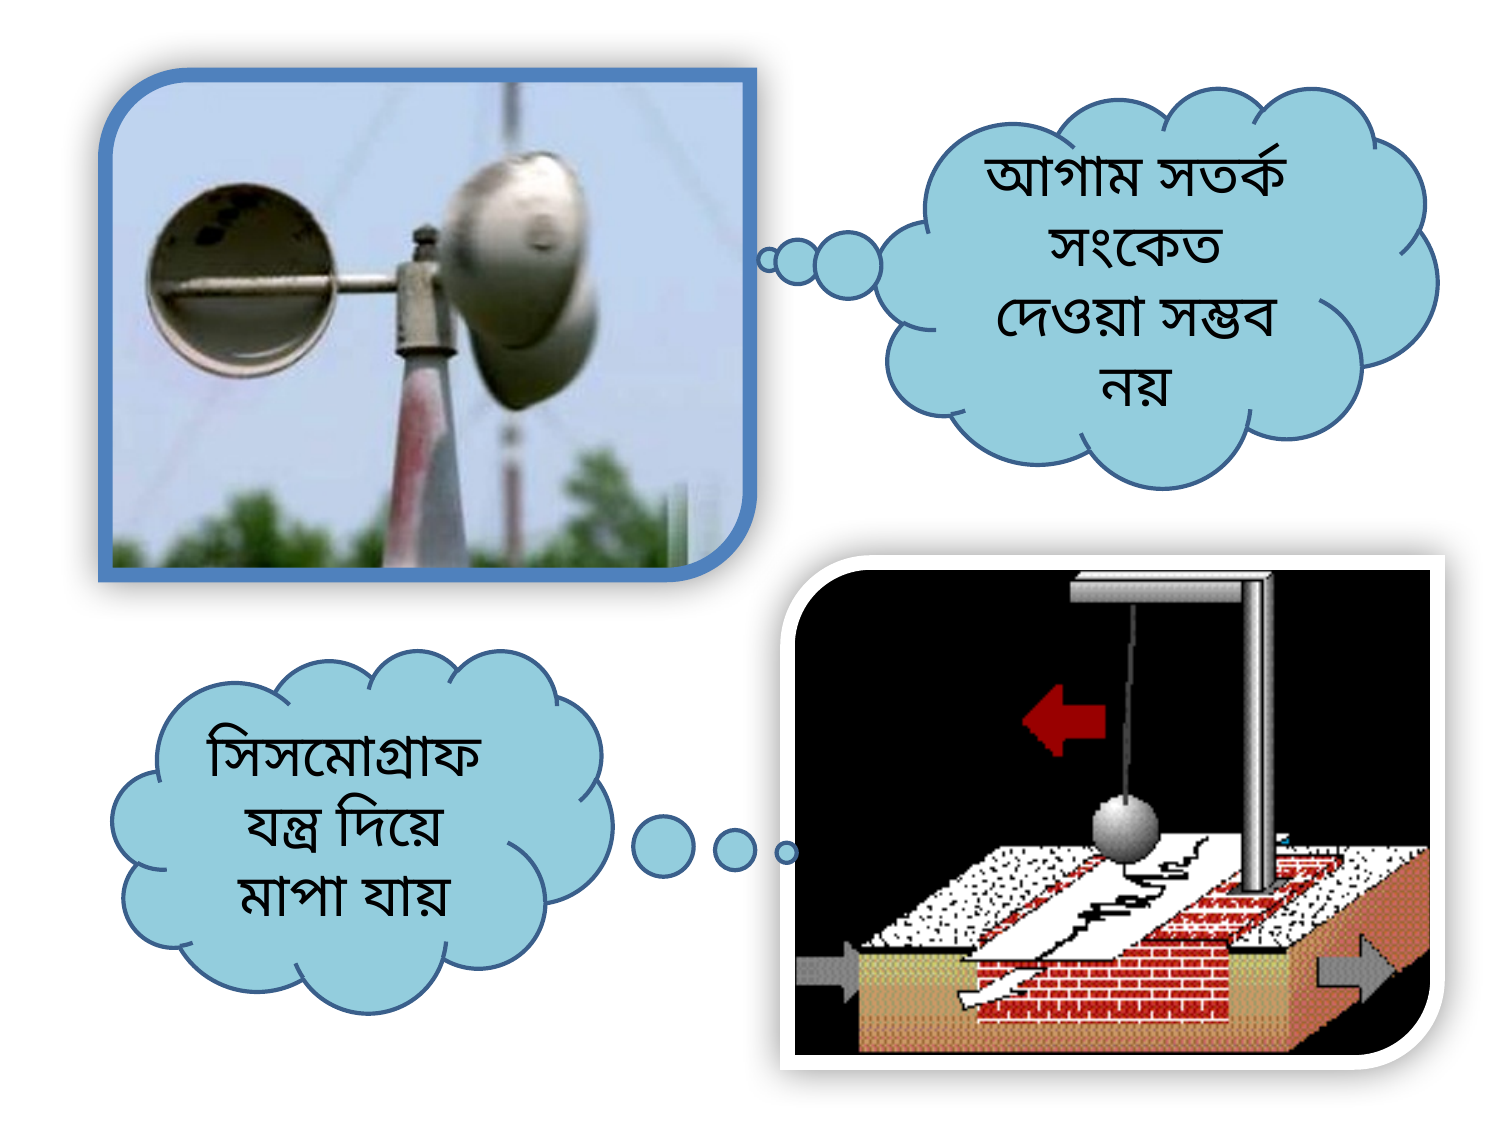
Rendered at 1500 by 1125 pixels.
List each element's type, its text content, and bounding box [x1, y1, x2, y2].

picture [105, 74, 751, 576]
text_box সিসমোগ্রাফ যন্ত্র দিয়ে মাপা যায় [712, 827, 758, 873]
text_box সিসমোগ্রাফ যন্ত্র দিয়ে মাপা যায় [631, 814, 696, 879]
picture [787, 562, 1438, 1063]
text_box আগাম সতর্ক সংকেত দেওয়া সম্ভব নয় [756, 86, 1440, 492]
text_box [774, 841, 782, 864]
text_box সিসমোগ্রাফ যন্ত্র দিয়ে মাপা যায় [109, 648, 615, 1016]
